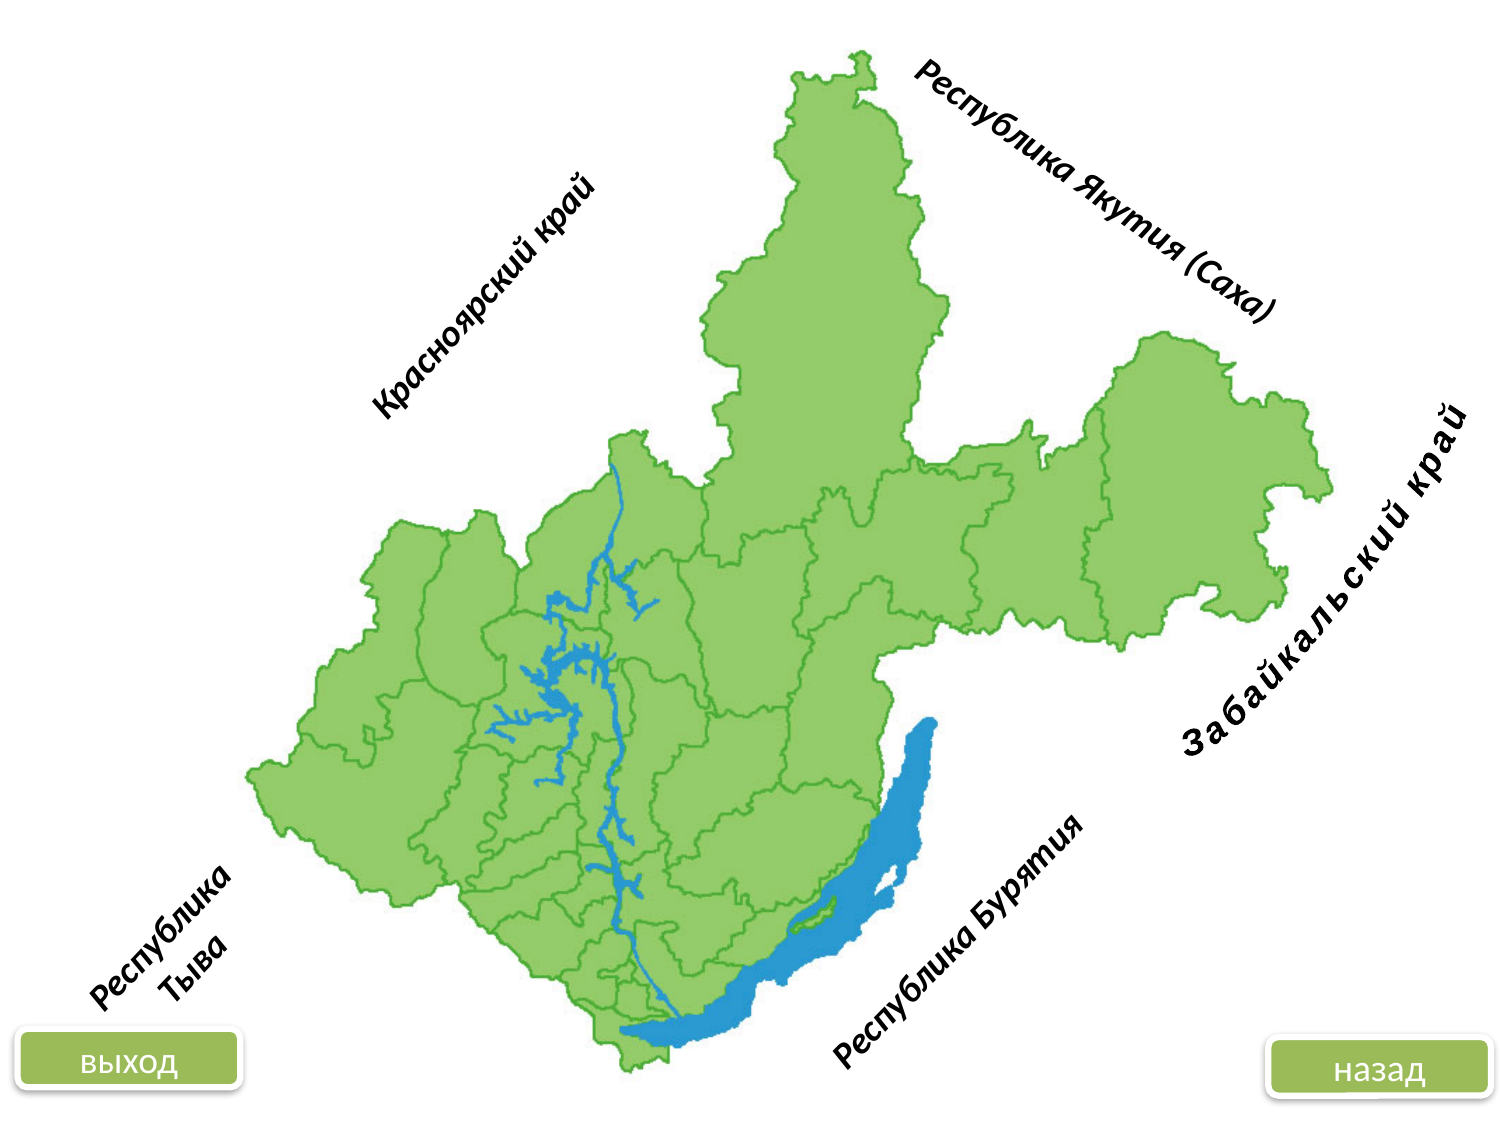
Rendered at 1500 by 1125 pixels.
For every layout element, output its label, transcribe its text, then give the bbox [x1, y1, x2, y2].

picture [136, 4, 1364, 1125]
text_box назад [1367, 1033, 1495, 1099]
text_box Республика Тыва [35, 920, 131, 1024]
text_box выход [14, 1025, 131, 1091]
